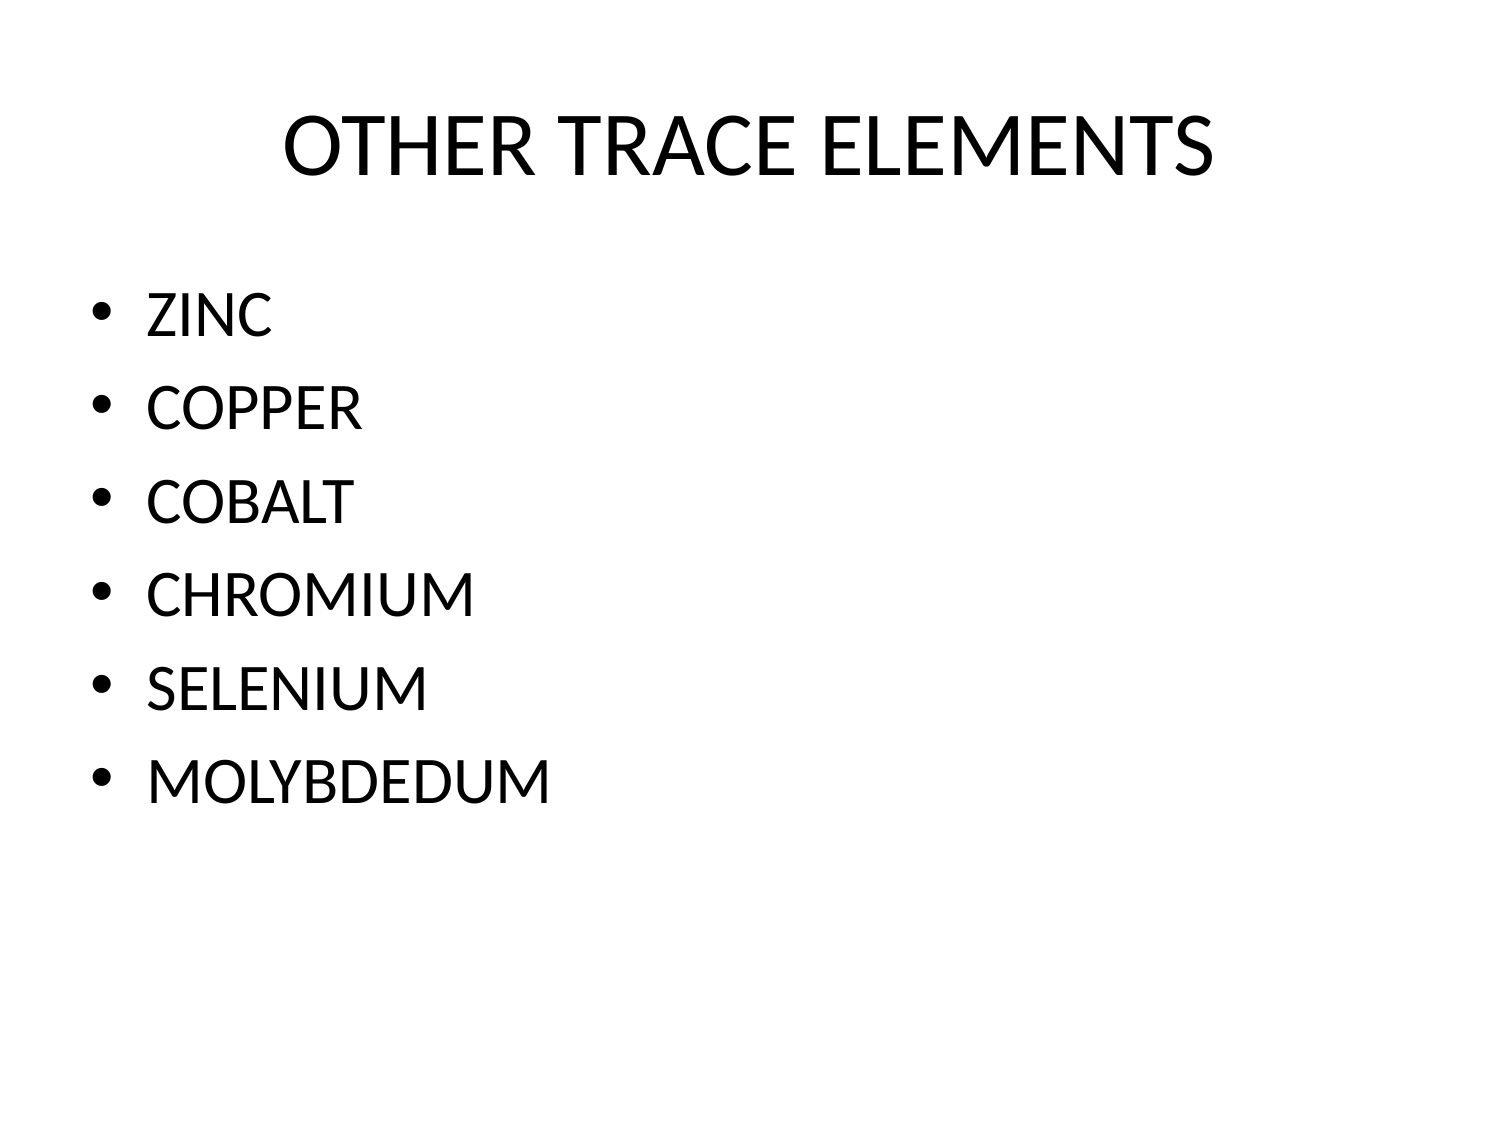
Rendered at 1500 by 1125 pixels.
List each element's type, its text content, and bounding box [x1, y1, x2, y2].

title OTHER TRACE ELEMENTS [75, 45, 1425, 233]
list ZINC COPPER COBALT CHROMIUM SELENIUM MOLYBDEDUM [75, 262, 1425, 1005]
